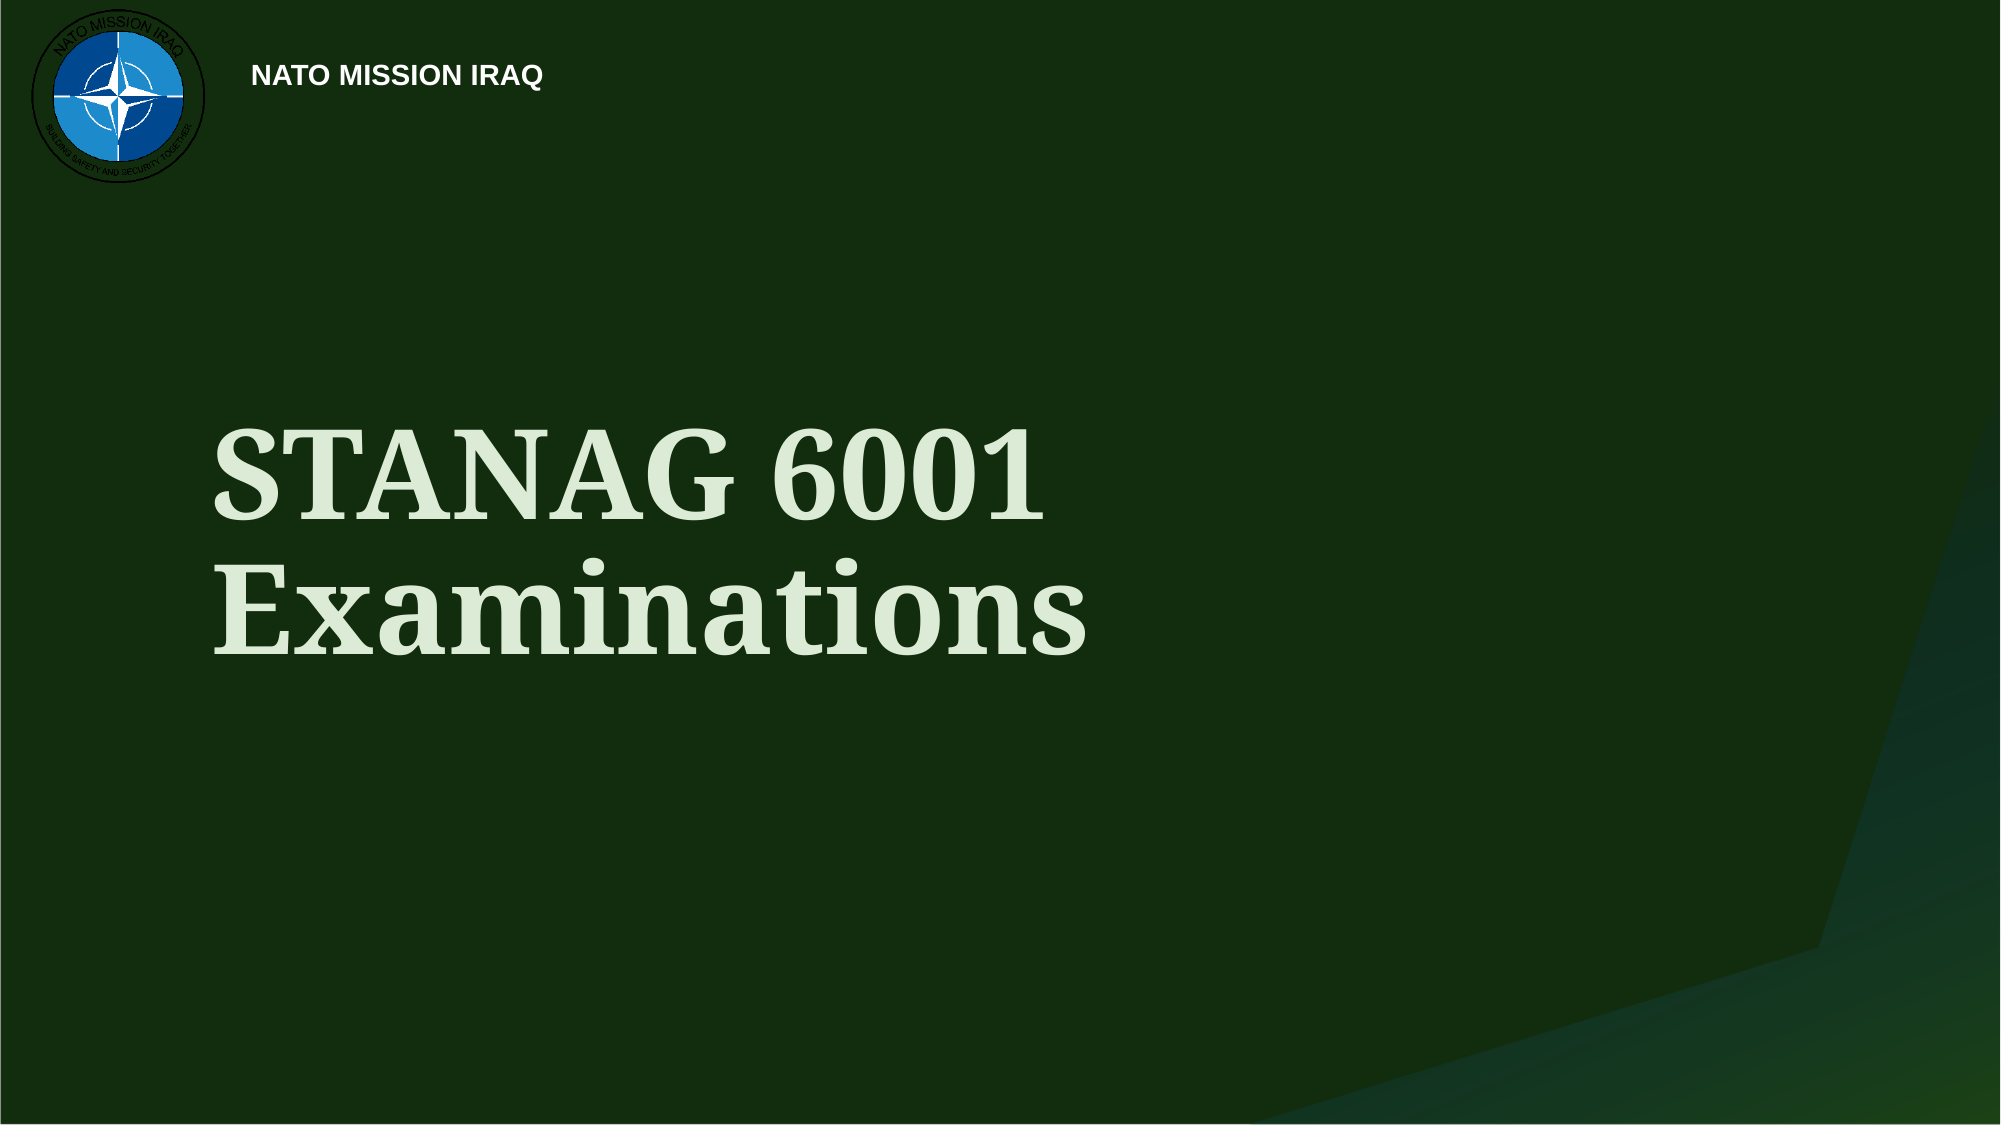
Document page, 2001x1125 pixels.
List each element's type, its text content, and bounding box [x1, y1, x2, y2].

title STANAG 6001 Examinations [196, 437, 1780, 656]
picture [0, 0, 2001, 1125]
